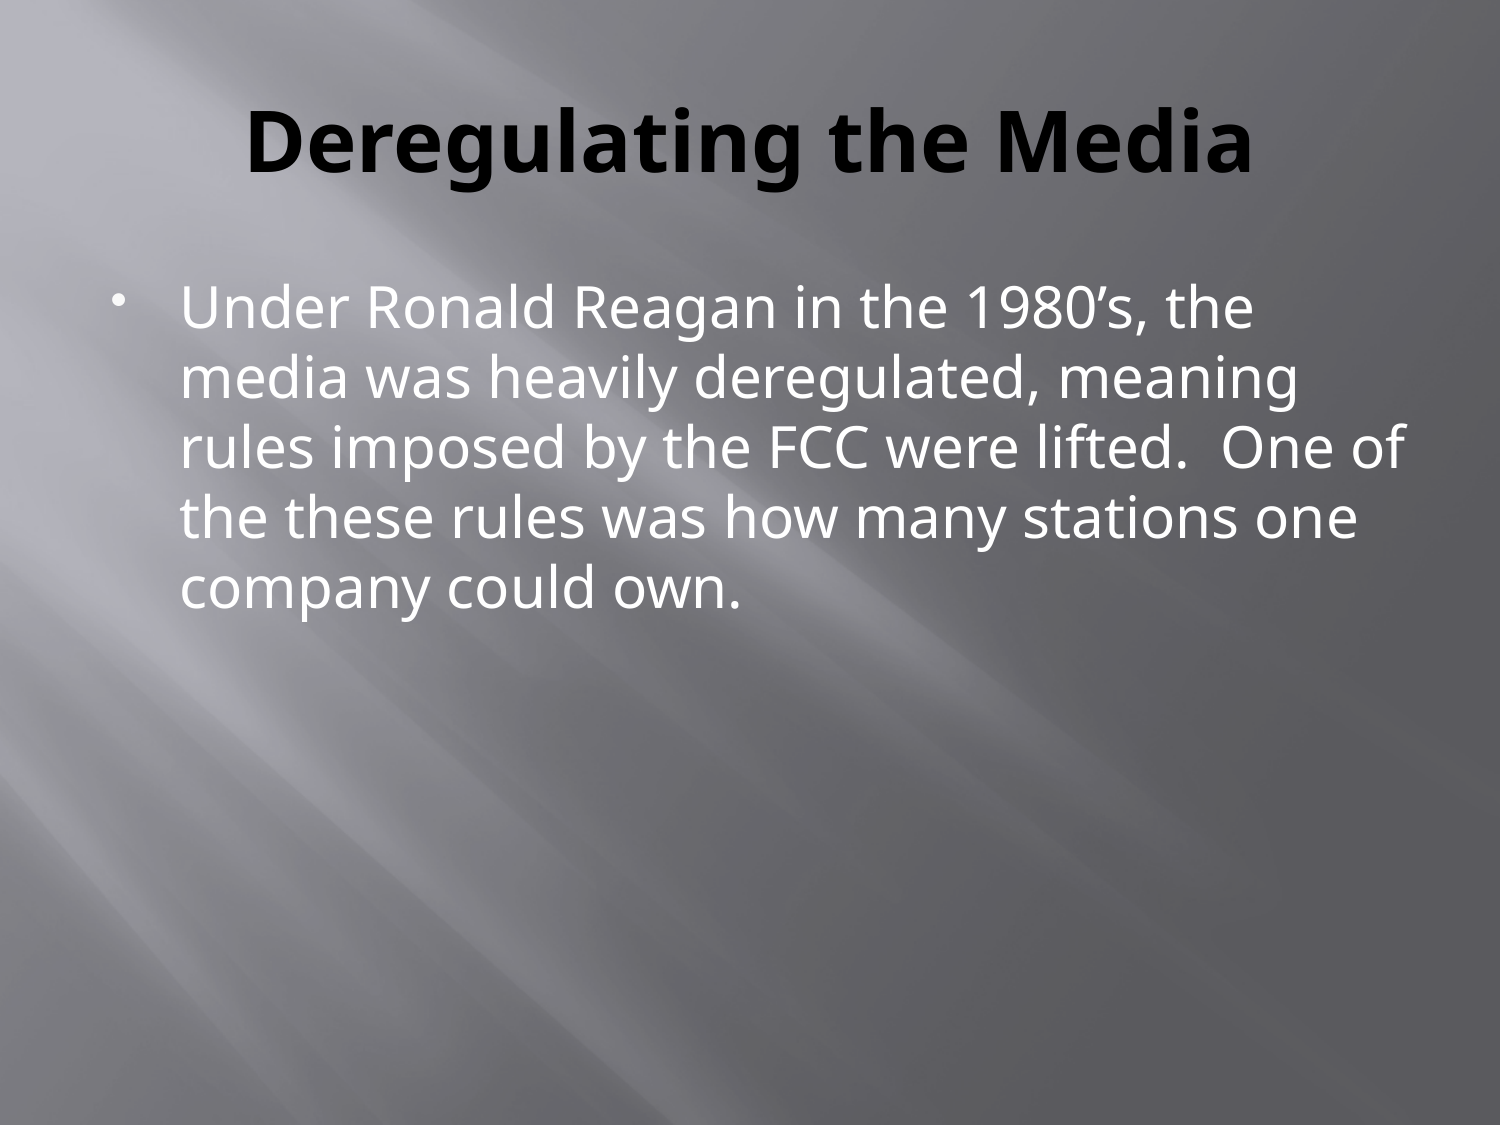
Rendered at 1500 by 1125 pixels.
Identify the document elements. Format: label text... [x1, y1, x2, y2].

title Deregulating the Media [75, 45, 1425, 233]
list Under Ronald Reagan in the 1980’s, the media was heavily deregulated, meaning rules imposed by the FCC were lifted. One of the these rules was how many stations one company could own. [75, 262, 1425, 1035]
